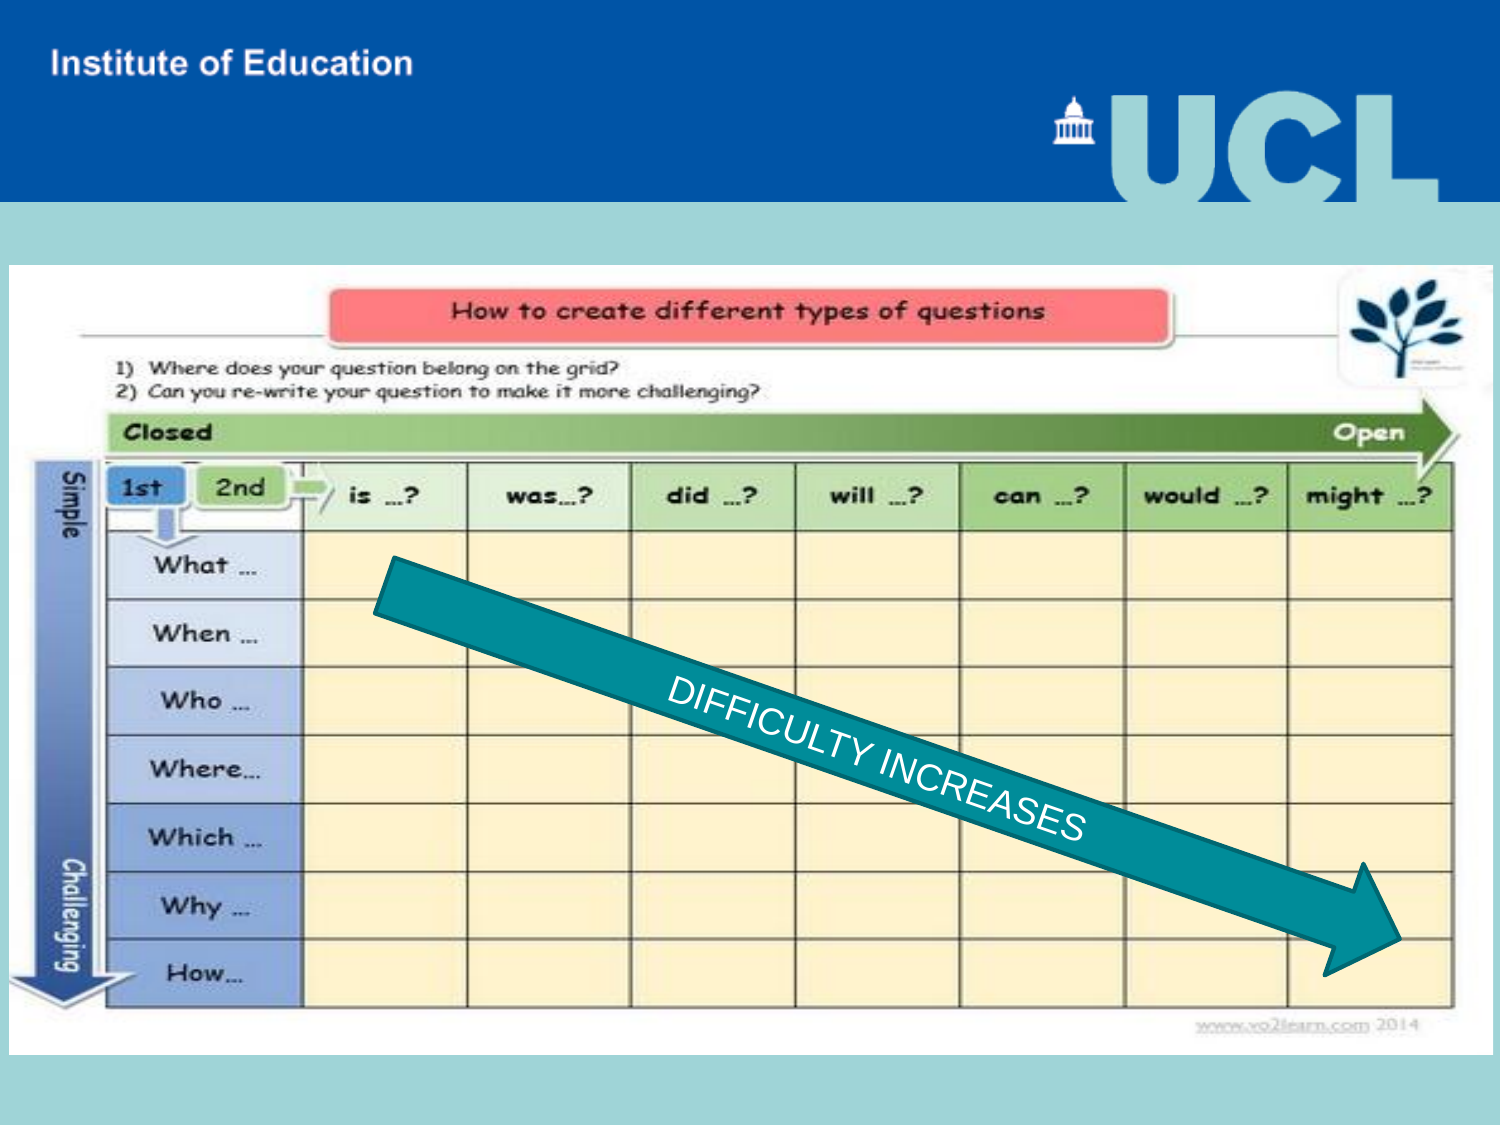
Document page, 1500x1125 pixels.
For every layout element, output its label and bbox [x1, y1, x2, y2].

list [8, 265, 1494, 1055]
picture [0, 0, 1500, 202]
